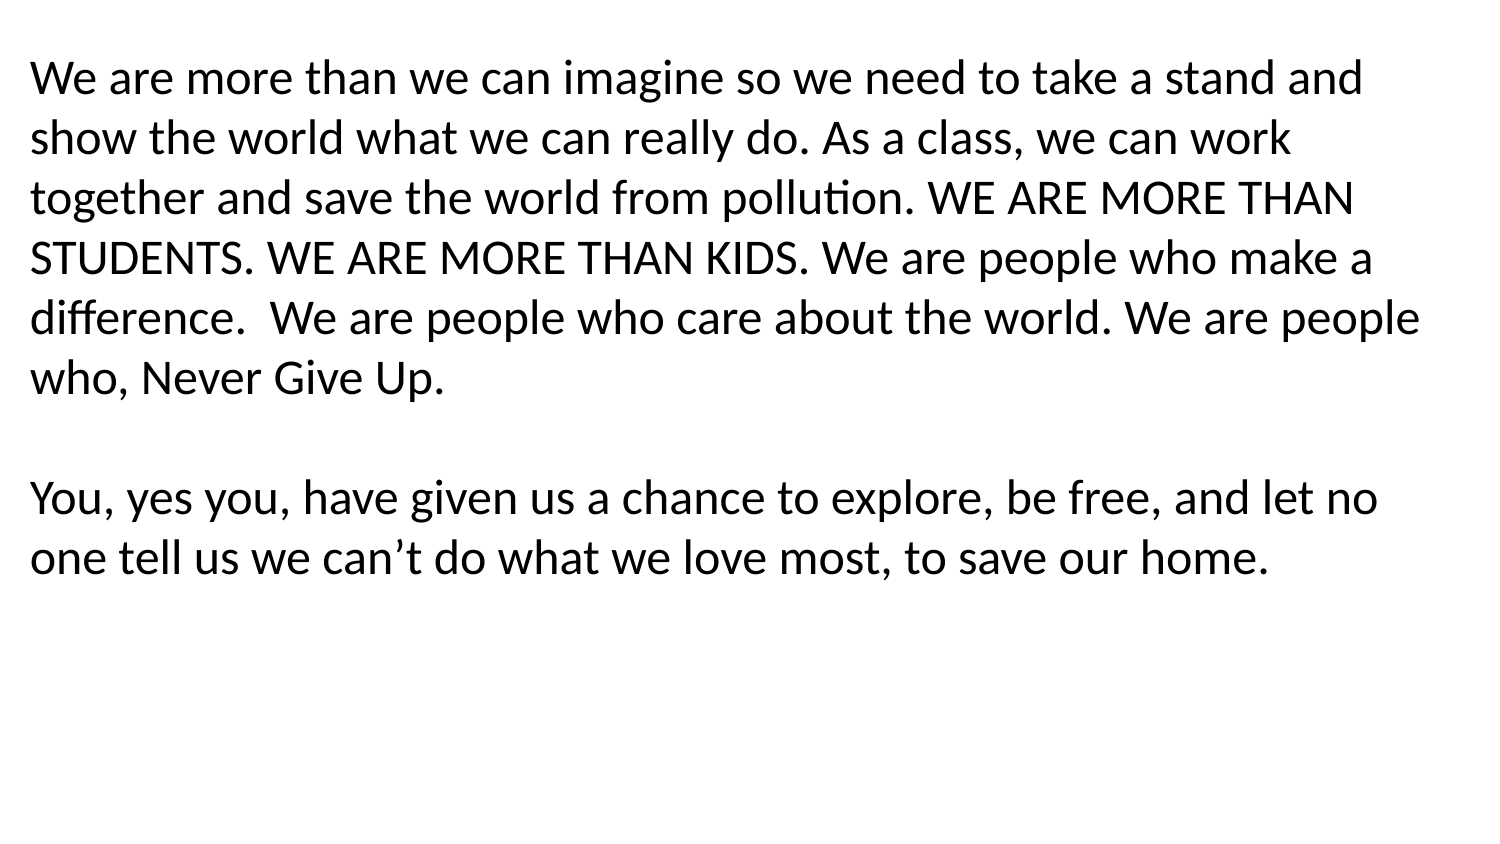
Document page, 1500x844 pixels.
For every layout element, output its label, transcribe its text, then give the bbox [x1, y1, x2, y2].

text_box We are more than we can imagine so we need to take a stand and show the world what we can really do. As a class, we can work together and save the world from pollution. WE ARE MORE THAN STUDENTS. WE ARE MORE THAN KIDS. We are people who make a difference. We are people who care about the world. We are people who, Never Give Up. You, yes you, have given us a chance to explore, be free, and let no one tell us we can’t do what we love most, to save our home. [14, 29, 1468, 785]
